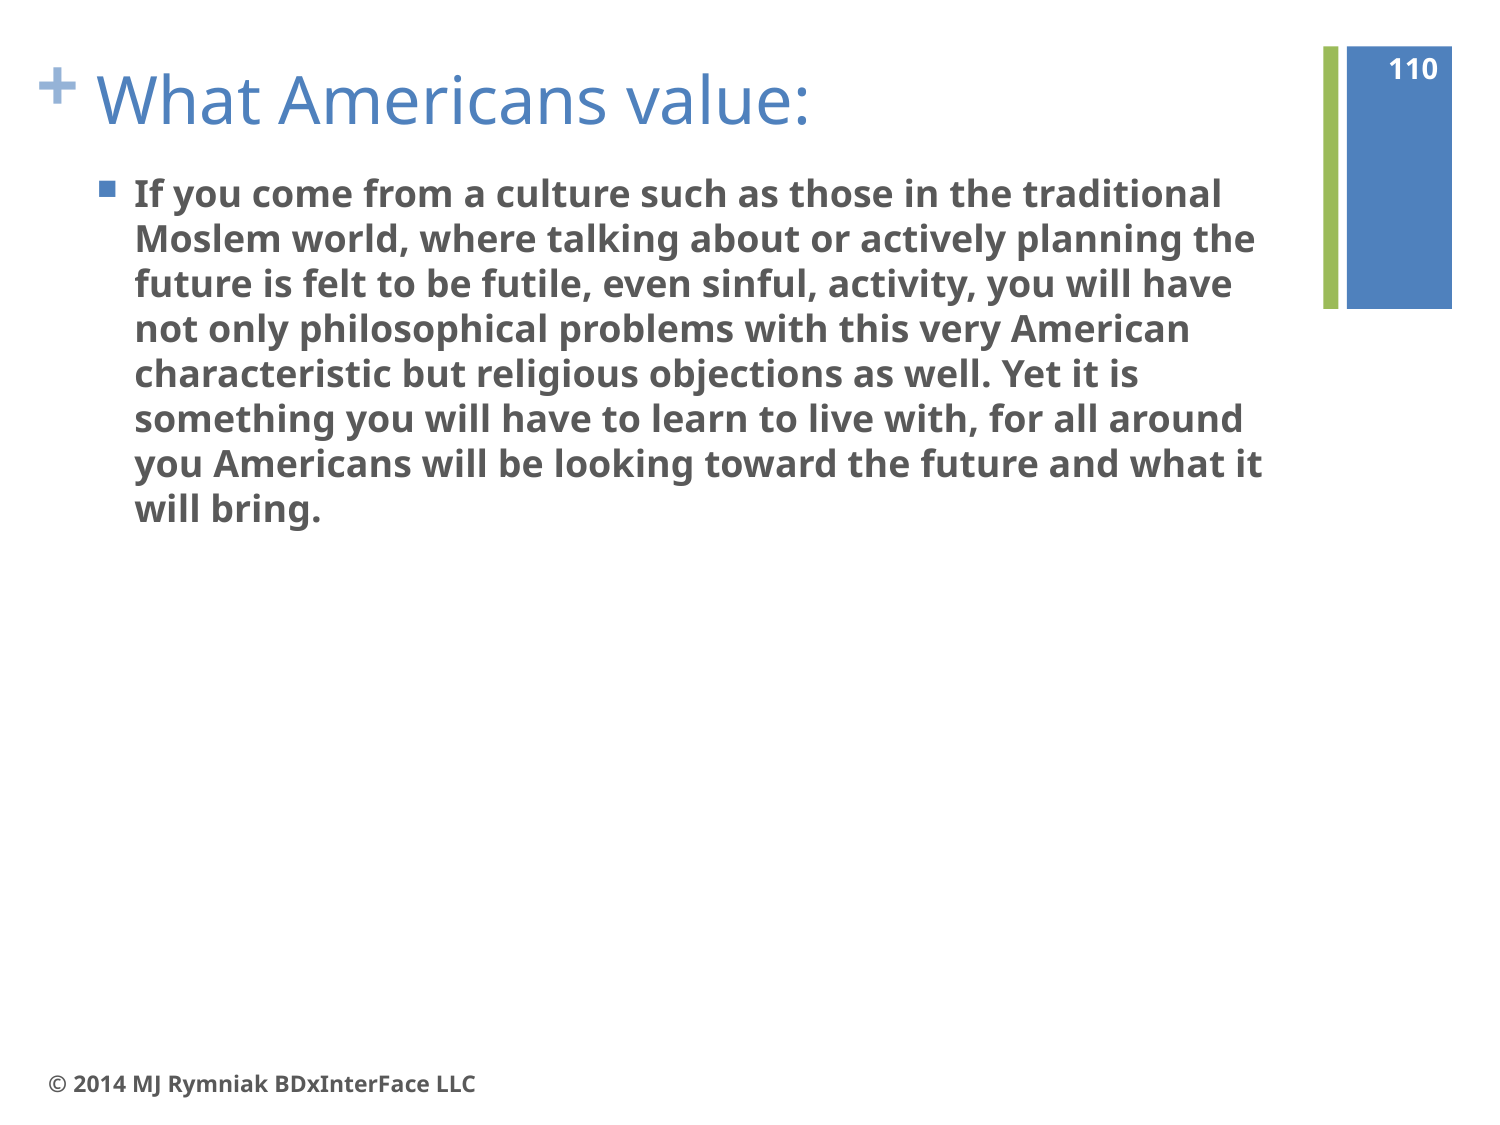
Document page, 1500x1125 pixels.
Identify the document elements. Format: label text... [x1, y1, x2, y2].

footer © 2014 MJ Rymniak BDxInterFace LLC [33, 1053, 1038, 1114]
slide_number 110 [1362, 39, 1454, 100]
list If you come from a culture such as those in the traditional Moslem world, where talking about or actively planning the future is felt to be futile, even sinful, activity, you will have not only philosophical problems with this very American characteristic but religious objections as well. Yet it is something you will have to learn to live with, for all around you Americans will be looking toward the future and what it will bring. [81, 162, 1322, 1063]
title What Americans value: [81, 50, 1322, 150]
